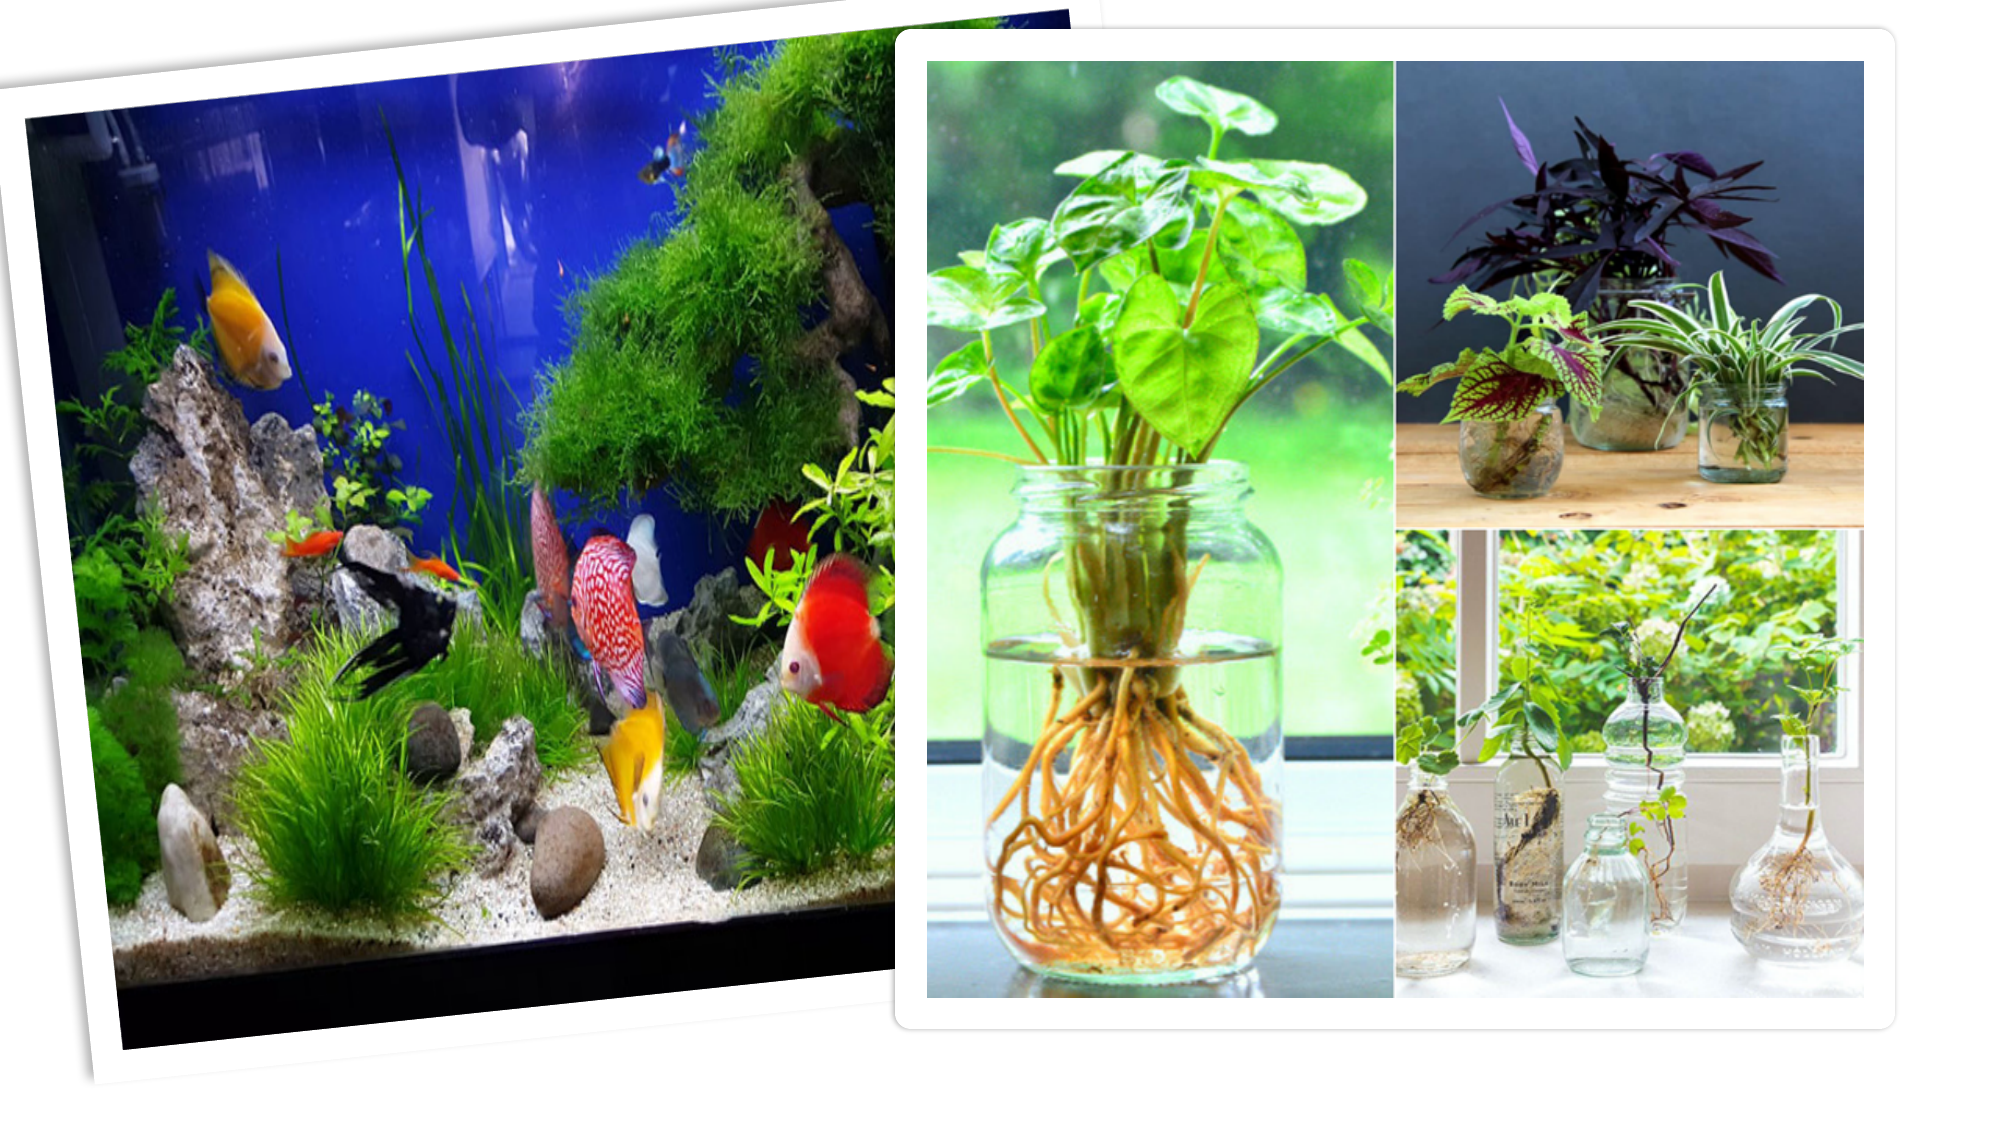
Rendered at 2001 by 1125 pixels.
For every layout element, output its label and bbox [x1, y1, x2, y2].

picture [26, 10, 1864, 1049]
